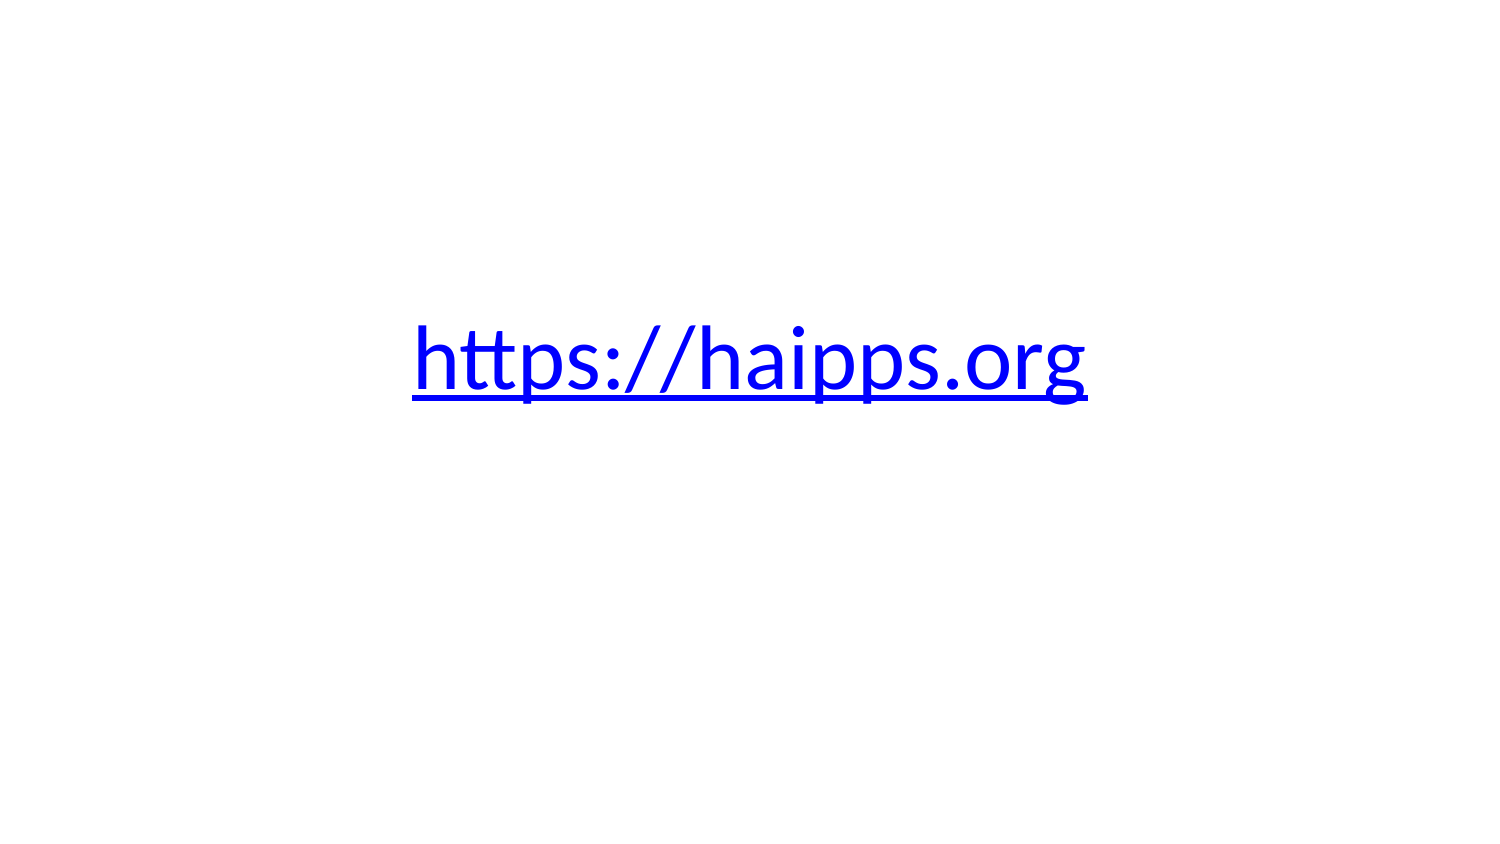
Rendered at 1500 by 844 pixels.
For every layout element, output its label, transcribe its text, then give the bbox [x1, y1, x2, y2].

text_box https://haipps.org [112, 262, 1388, 443]
